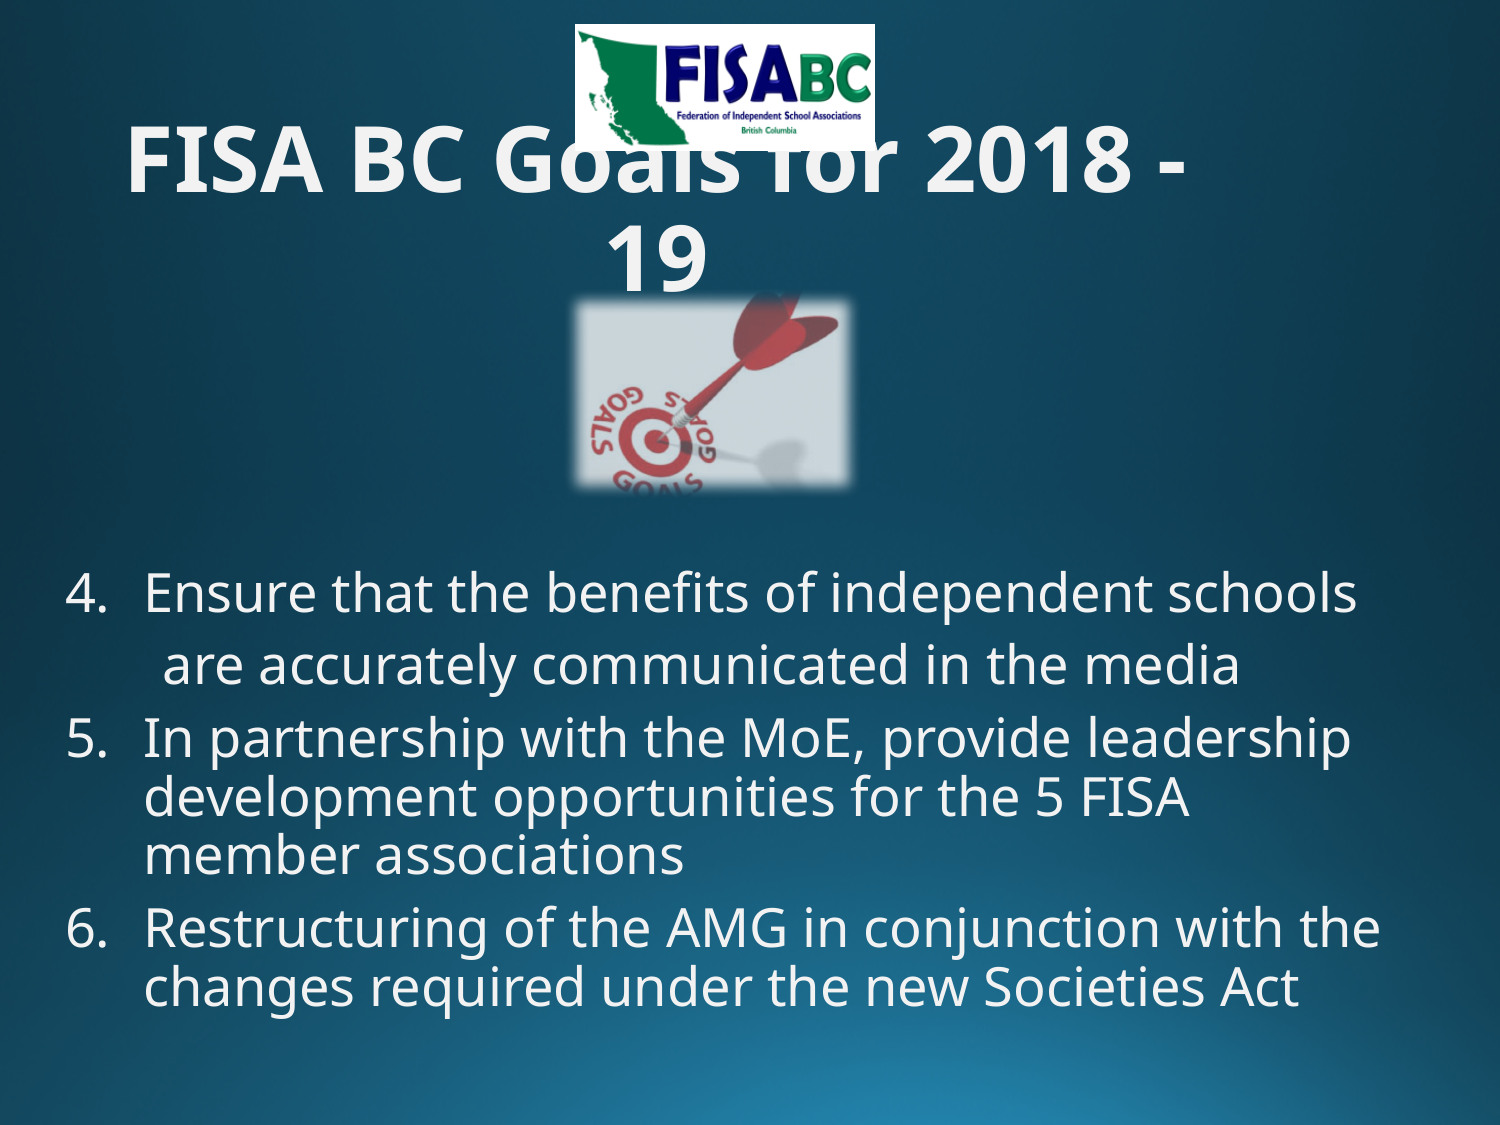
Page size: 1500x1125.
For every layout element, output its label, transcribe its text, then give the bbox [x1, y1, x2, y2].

title FISA BC Goals for 2018 - 19 [62, 137, 1250, 288]
text_box [587, 311, 839, 476]
picture [0, 0, 1500, 1125]
list Ensure that the benefits of independent schools are accurately communicated in the media In partnership with the MoE, provide leadership development opportunities for the 5 FISA member associations Restructuring of the AMG in conjunction with the changes required under the new Societies Act [50, 487, 1413, 1038]
